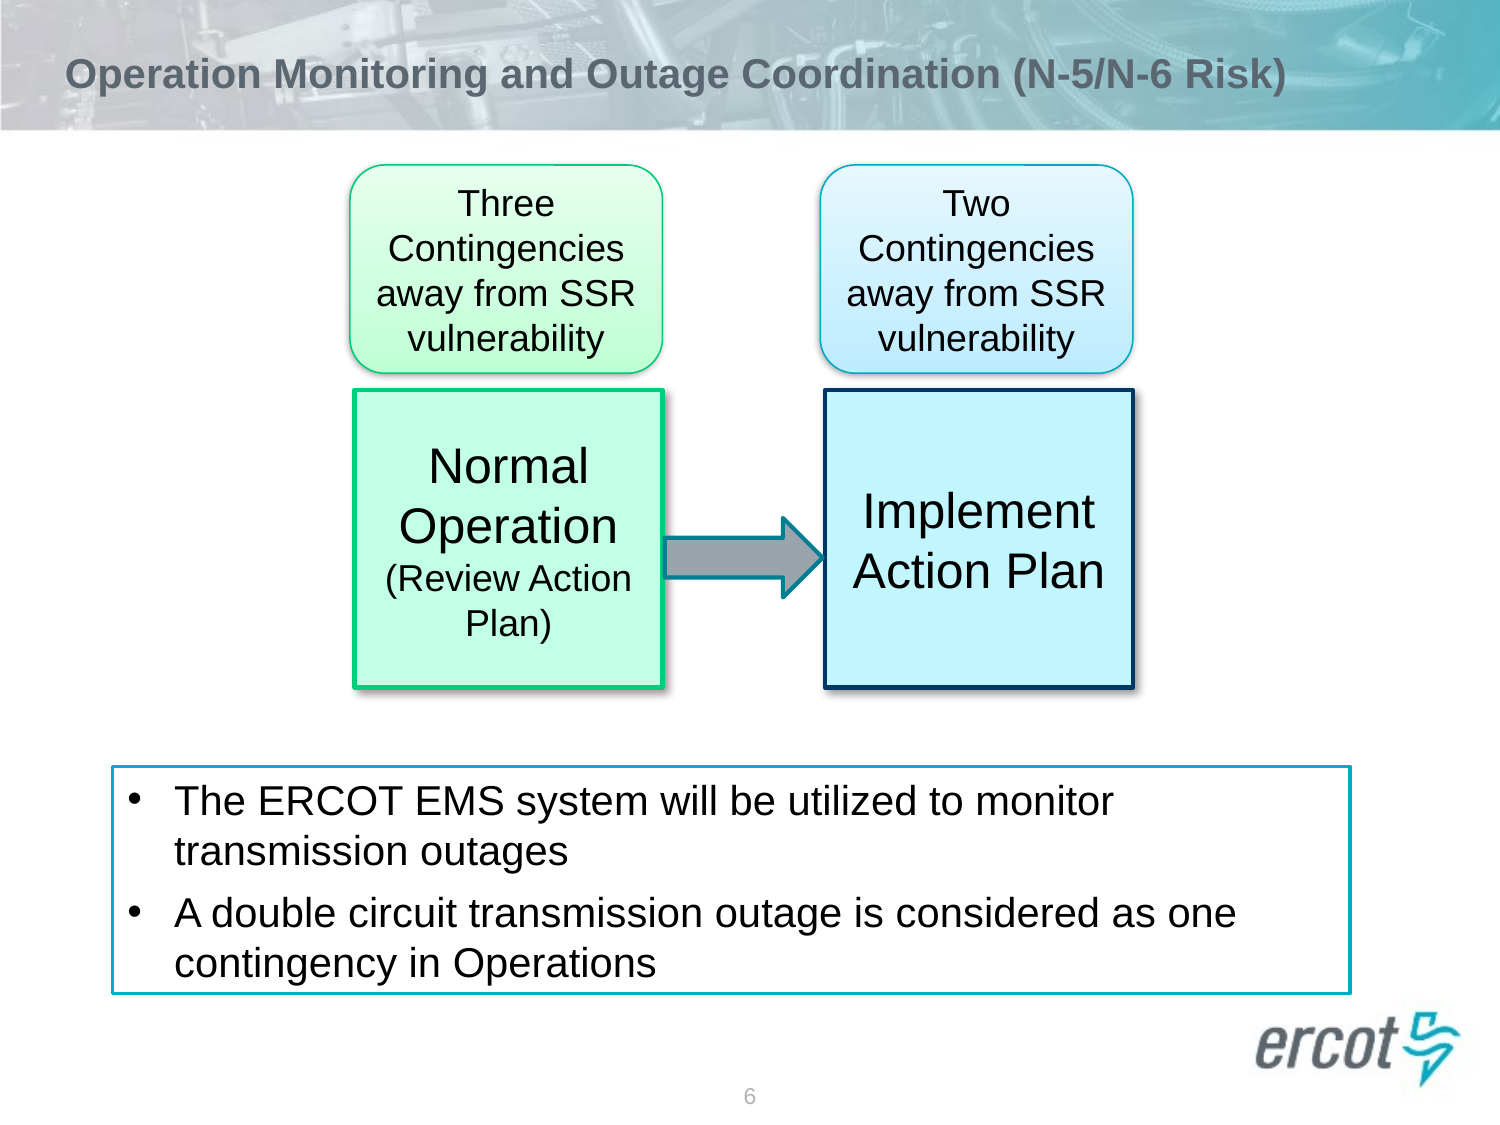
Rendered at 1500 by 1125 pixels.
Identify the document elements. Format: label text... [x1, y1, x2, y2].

picture [0, 0, 1500, 1125]
text_box Implement Action Plan [823, 388, 1135, 690]
text_box [662, 515, 825, 600]
text_box Two Contingencies away from SSR vulnerability [819, 164, 1134, 374]
text_box Normal Operation (Review Action Plan) [352, 388, 665, 690]
slide_number 6 [712, 1077, 788, 1113]
text_box The ERCOT EMS system will be utilized to monitor transmission outages A double circuit transmission outage is considered as one contingency in Operations [112, 766, 1350, 994]
text_box Three Contingencies away from SSR vulnerability [349, 164, 664, 374]
title Operation Monitoring and Outage Coordination (N-5/N-6 Risk) [50, 39, 1425, 125]
